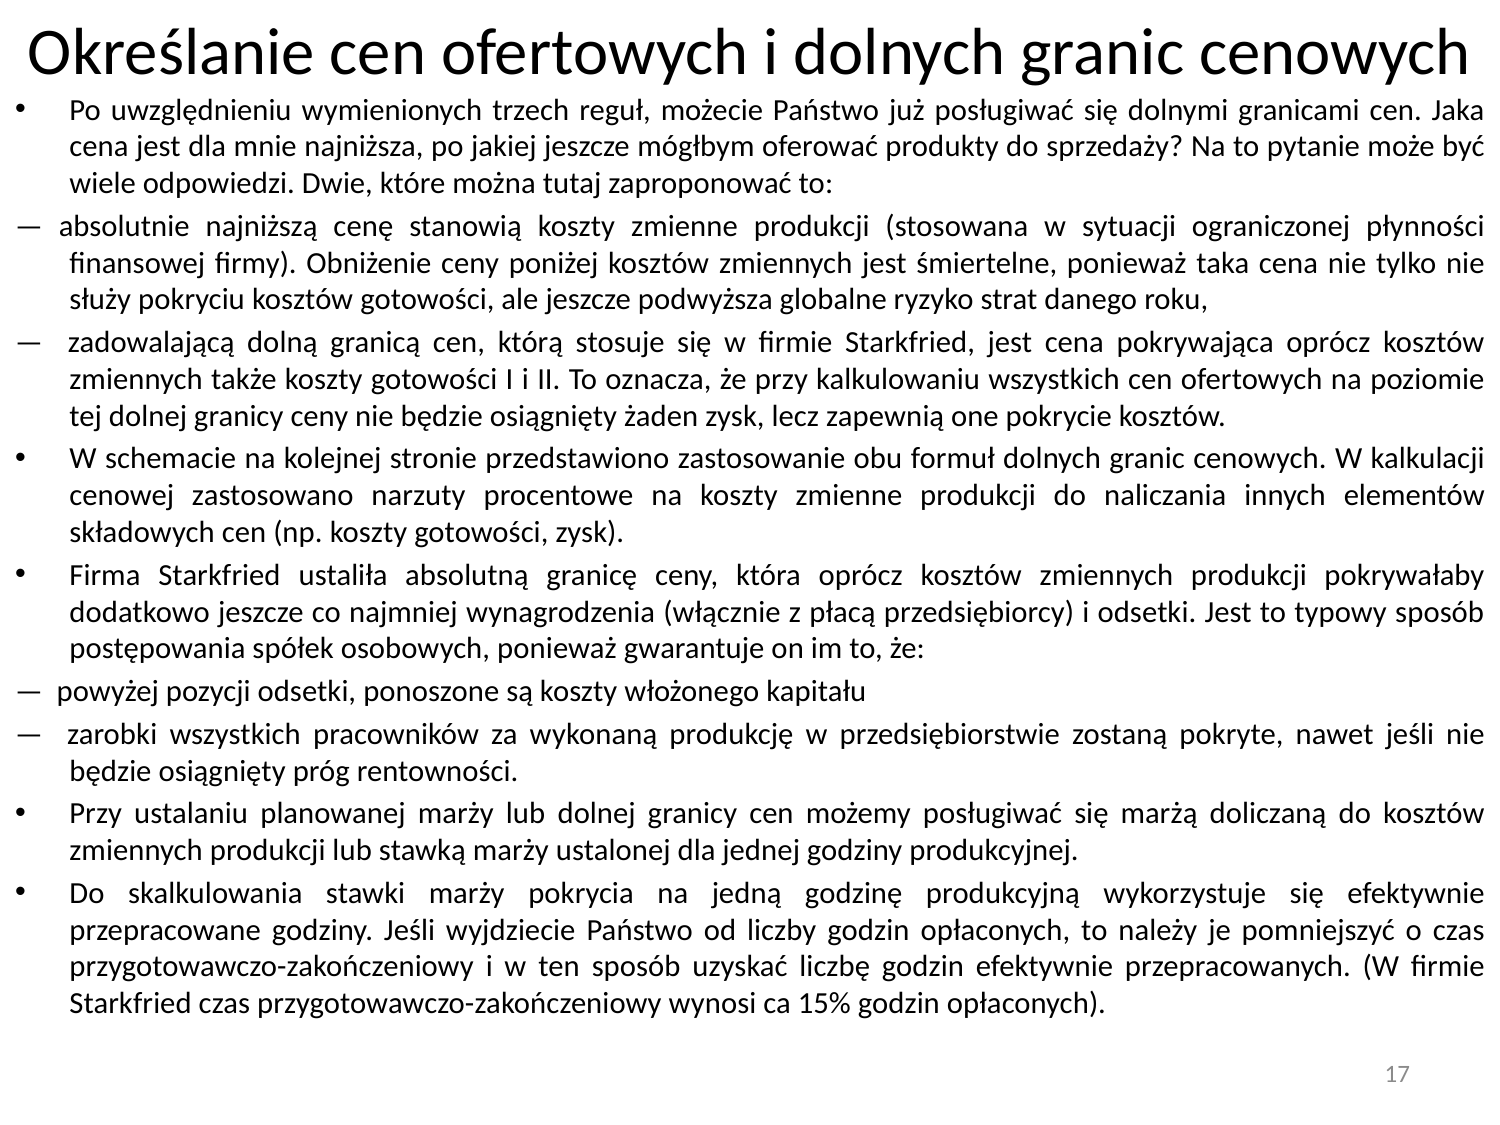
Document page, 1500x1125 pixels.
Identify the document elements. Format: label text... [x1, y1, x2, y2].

slide_number 17 [1074, 1042, 1425, 1103]
list Po uwzględnieniu wymienionych trzech reguł, możecie Państwo już posługiwać się dolnymi granicami cen. Jaka cena jest dla mnie najniższa, po jakiej jeszcze mógłbym oferować produkty do sprzedaży? Na to pytanie może być wiele odpowiedzi. Dwie, które można tutaj zaproponować to: — absolutnie najniższą cenę stanowią koszty zmienne produkcji (stosowana w sytuacji ograniczonej płynności finansowej firmy). Obniżenie ceny poniżej kosztów zmiennych jest śmiertelne, ponieważ taka cena nie tylko nie służy pokryciu kosztów gotowości, ale jeszcze podwyższa globalne ryzyko strat danego roku, — zadowalającą dolną granicą cen, którą stosuje się w firmie Starkfried, jest cena pokrywająca oprócz kosztów zmiennych także koszty gotowości I i II. To oznacza, że przy kalkulowaniu wszystkich cen ofertowych na poziomie tej dolnej granicy ceny nie będzie osiągnięty żaden zysk, lecz zapewnią one pokrycie kosztów. W schemacie na kolejnej stronie przedstawiono zastosowanie obu formuł dolnych granic cenowych. W kalkulacji cenowej zastosowano narzuty procentowe na koszty zmienne produkcji do naliczania innych elementów składowych cen (np. koszty gotowości, zysk). Firma Starkfried ustaliła absolutną granicę ceny, która oprócz kosztów zmiennych produkcji pokrywałaby dodatkowo jeszcze co najmniej wynagrodzenia (włącznie z płacą przedsiębiorcy) i odsetki. Jest to typowy sposób postępowania spółek osobowych, ponieważ gwarantuje on im to, że: — powyżej pozycji odsetki, ponoszone są koszty włożonego kapitału — zarobki wszystkich pracowników za wykonaną produkcję w przedsiębiorstwie zostaną pokryte, nawet jeśli nie będzie osiągnięty próg rentowności. Przy ustalaniu planowanej marży lub dolnej granicy cen możemy posługiwać się marżą doliczaną do kosztów zmiennych produkcji lub stawką marży ustalonej dla jednej godziny produkcyjnej. Do skalkulowania stawki marży pokrycia na jedną godzinę produkcyjną wykorzystuje się efektywnie przepracowane godziny. Jeśli wyjdziecie Państwo od liczby godzin opłaconych, to należy je pomniejszyć o czas przygotowawczo-zakończeniowy i w ten sposób uzyskać liczbę godzin efektywnie przepracowanych. (W firmie Starkfried czas przygotowawczo-zakończeniowy wynosi ca 15% godzin opłaconych). [0, 82, 1500, 1067]
title Określanie cen ofertowych i dolnych granic cenowych [0, 0, 1500, 82]
